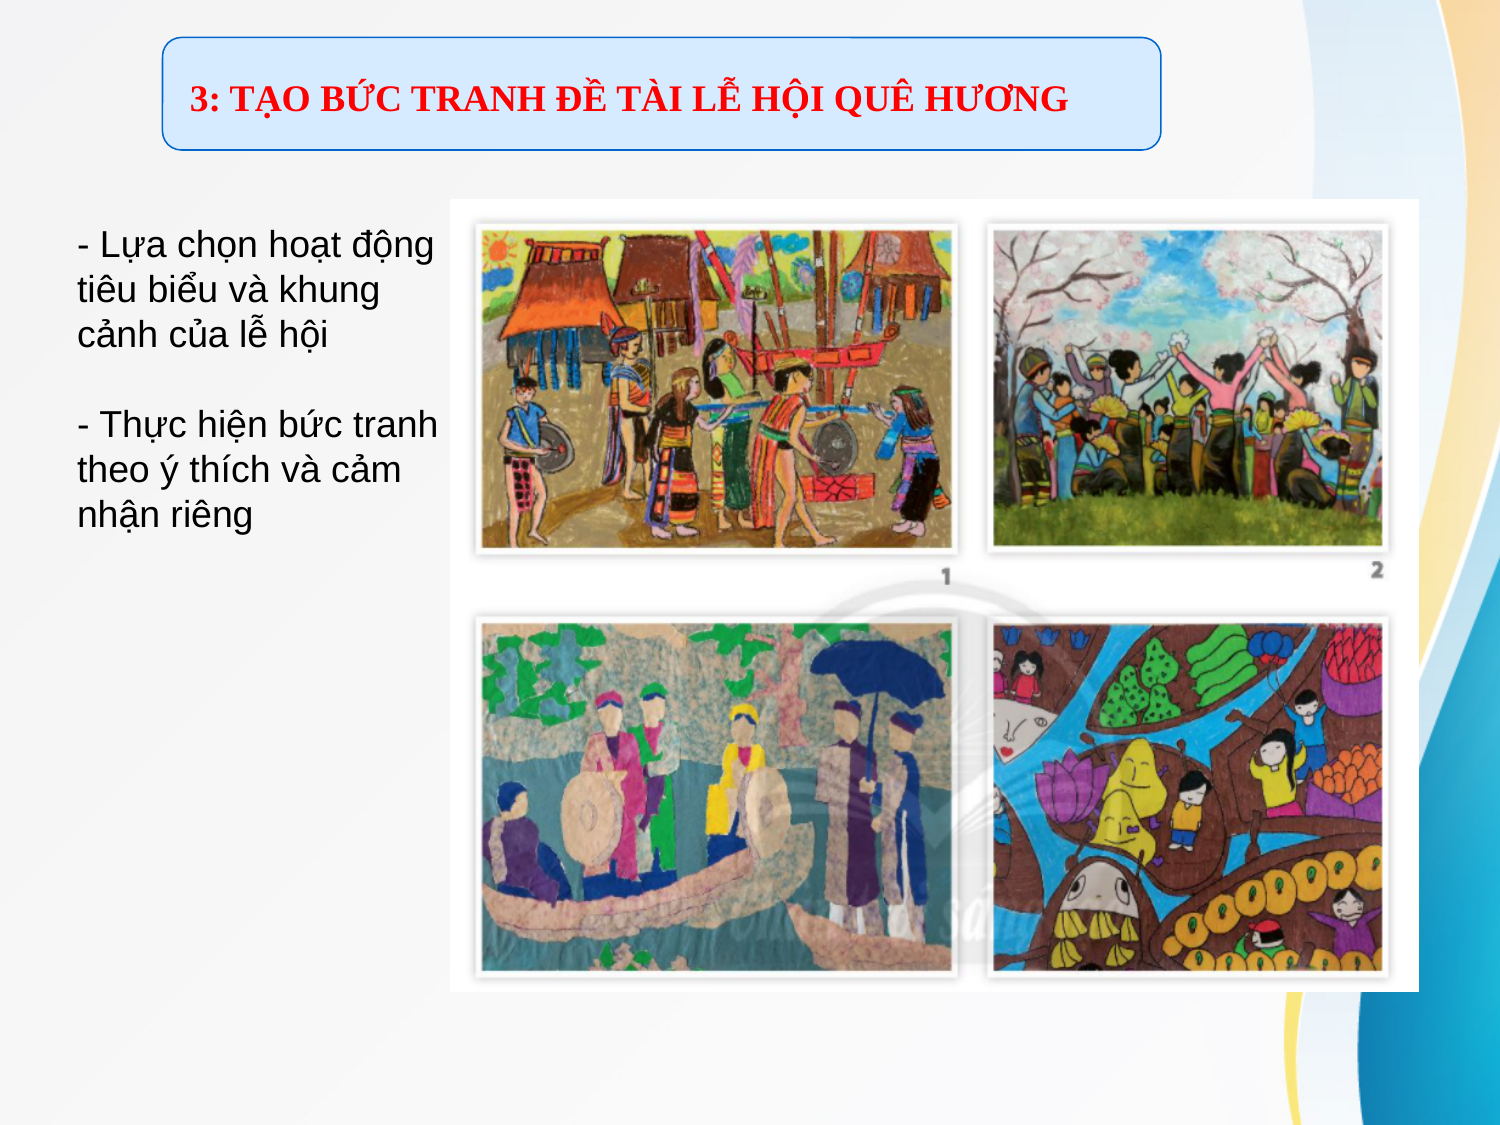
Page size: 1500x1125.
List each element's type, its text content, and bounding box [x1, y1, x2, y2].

text_box - Lựa chọn hoạt động tiêu biểu và khung cảnh của lễ hội - Thực hiện bức tranh theo ý thích và cảm nhận riêng [62, 212, 449, 543]
text_box 3: TẠO BỨC TRANH ĐỀ TÀI LỄ HỘI QUÊ HƯƠNG [174, 62, 1139, 177]
picture [0, 0, 1500, 1125]
text_box [162, 37, 1161, 150]
